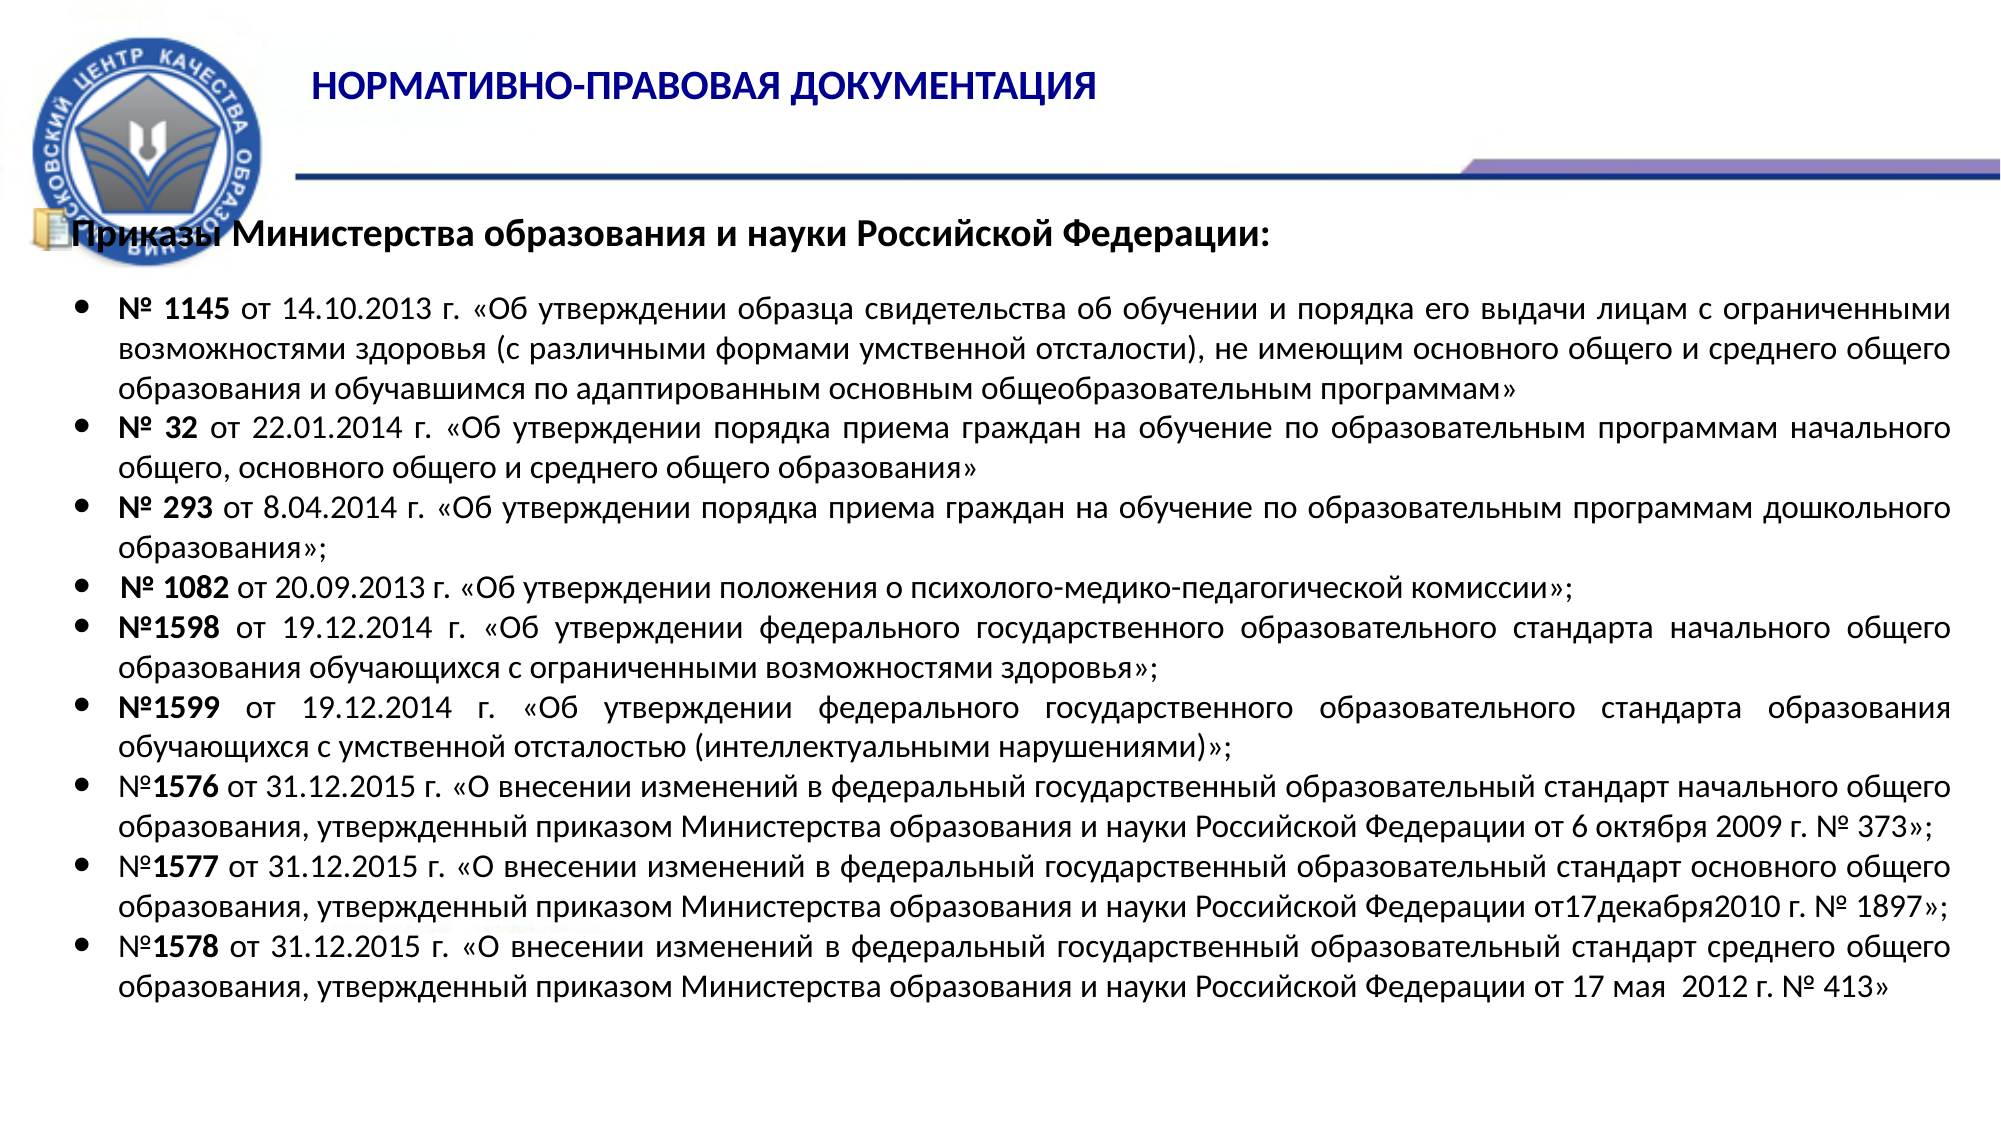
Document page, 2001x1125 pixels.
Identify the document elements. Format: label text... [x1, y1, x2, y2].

text_box Приказы Министерства образования и науки Российской Федерации: № 1145 от 14.10.2013 г. «Об утверждении образца свидетельства об обучении и порядка его выдачи лицам с ограниченными возможностями здоровья (с различными формами умственной отсталости), не имеющим основного общего и среднего общего образования и обучавшимся по адаптированным основным общеобразовательным программам» № 32 от 22.01.2014 г. «Об утверждении порядка приема граждан на обучение по образовательным программам начального общего, основного общего и среднего общего образования» № 293 от 8.04.2014 г. «Об утверждении порядка приема граждан на обучение по образовательным программам дошкольного образования»; № 1082 от 20.09.2013 г. «Об утверждении положения о психолого-медико-педагогической комиссии»; №1598 от 19.12.2014 г. «Об утверждении федерального государственного образовательного стандарта начального общего образования обучающихся с ограниченными возможностями здоровья»; №1599 от 19.12.2014 г. «Об утверждении федерального государственного образовательного стандарта образования обучающихся с умственной отсталостью (интеллектуальными нарушениями)»; №1576 от 31.12.2015 г. «О внесении изменений в федеральный государственный образовательный стандарт начального общего образования, утвержденный приказом Министерства образования и науки Российской Федерации от 6 октября 2009 г. № 373»; №1577 от 31.12.2015 г. «О внесении изменений в федеральный государственный образовательный стандарт основного общего образования, утвержденный приказом Министерства образования и науки Российской Федерации от17декабря2010 г. № 1897»; №1578 от 31.12.2015 г. «О внесении изменений в федеральный государственный образовательный стандарт среднего общего образования, утвержденный приказом Министерства образования и науки Российской Федерации от 17 мая 2012 г. № 413» [14, 212, 1969, 1125]
picture [0, 0, 2001, 1125]
text_box Нормативно-правовая документация [283, 33, 1394, 119]
